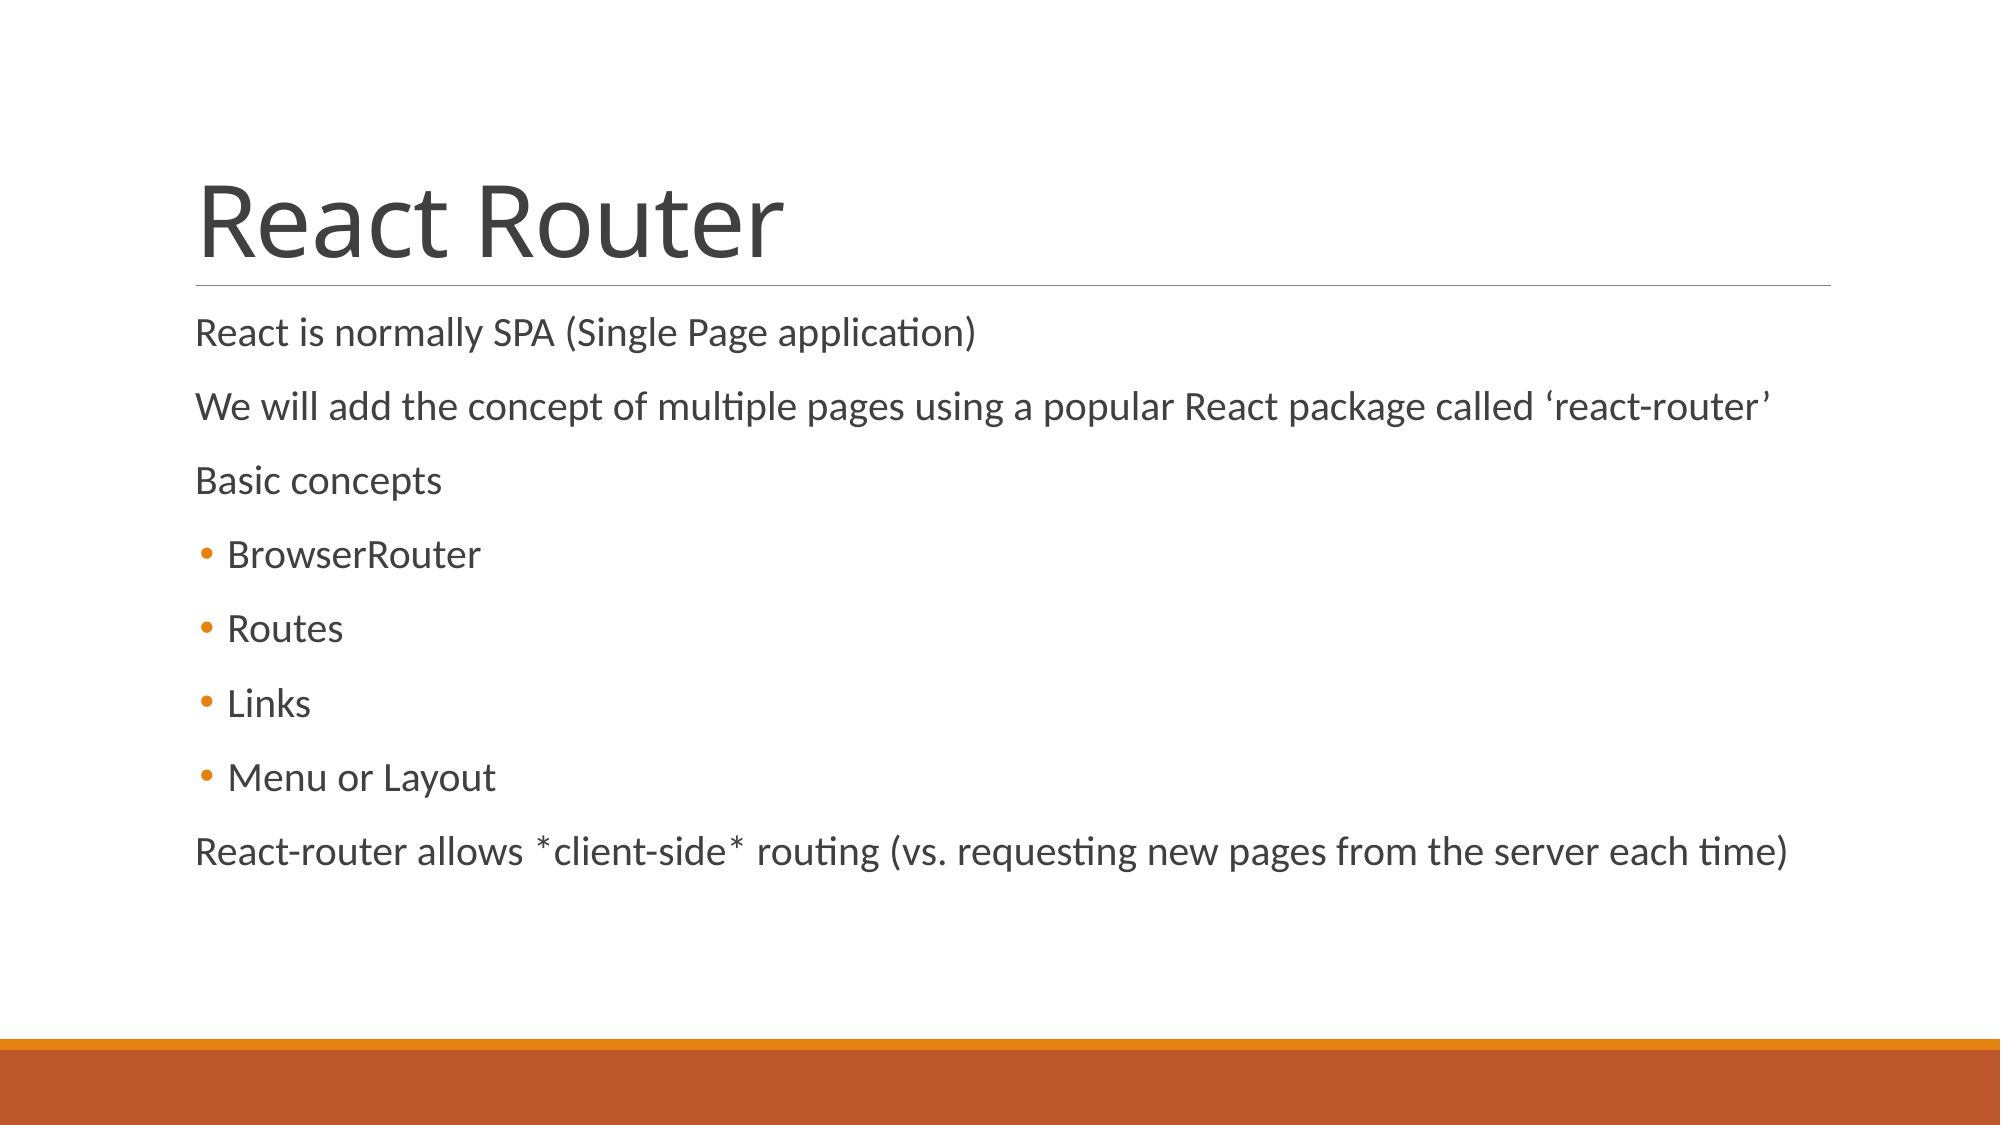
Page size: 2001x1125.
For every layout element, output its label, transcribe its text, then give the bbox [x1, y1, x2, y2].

list React is normally SPA (Single Page application) We will add the concept of multiple pages using a popular React package called ‘react-router’ Basic concepts BrowserRouter Routes Links Menu or Layout React-router allows *client-side* routing (vs. requesting new pages from the server each time) [180, 302, 1830, 963]
title React Router [180, 47, 1830, 285]
